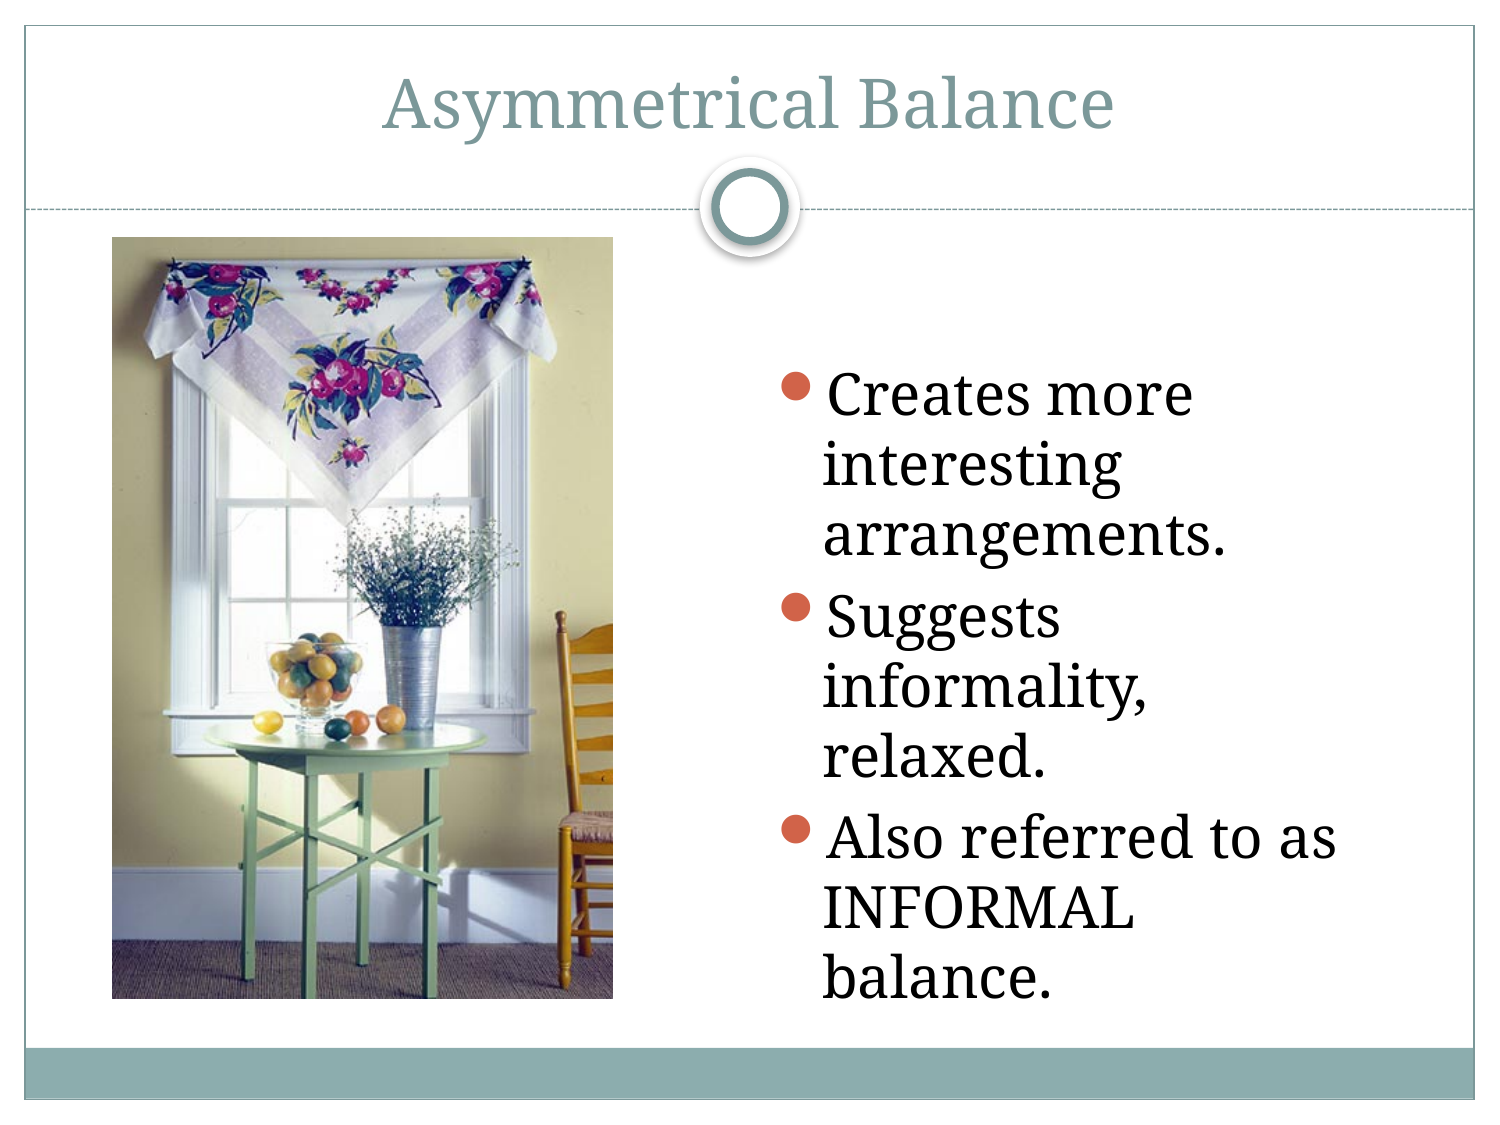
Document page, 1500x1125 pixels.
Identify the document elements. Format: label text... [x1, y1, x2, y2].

list Creates more interesting arrangements. Suggests informality, relaxed. Also referred to as INFORMAL balance. [762, 350, 1388, 1025]
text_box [112, 237, 613, 999]
title Asymmetrical Balance [112, 0, 1388, 150]
